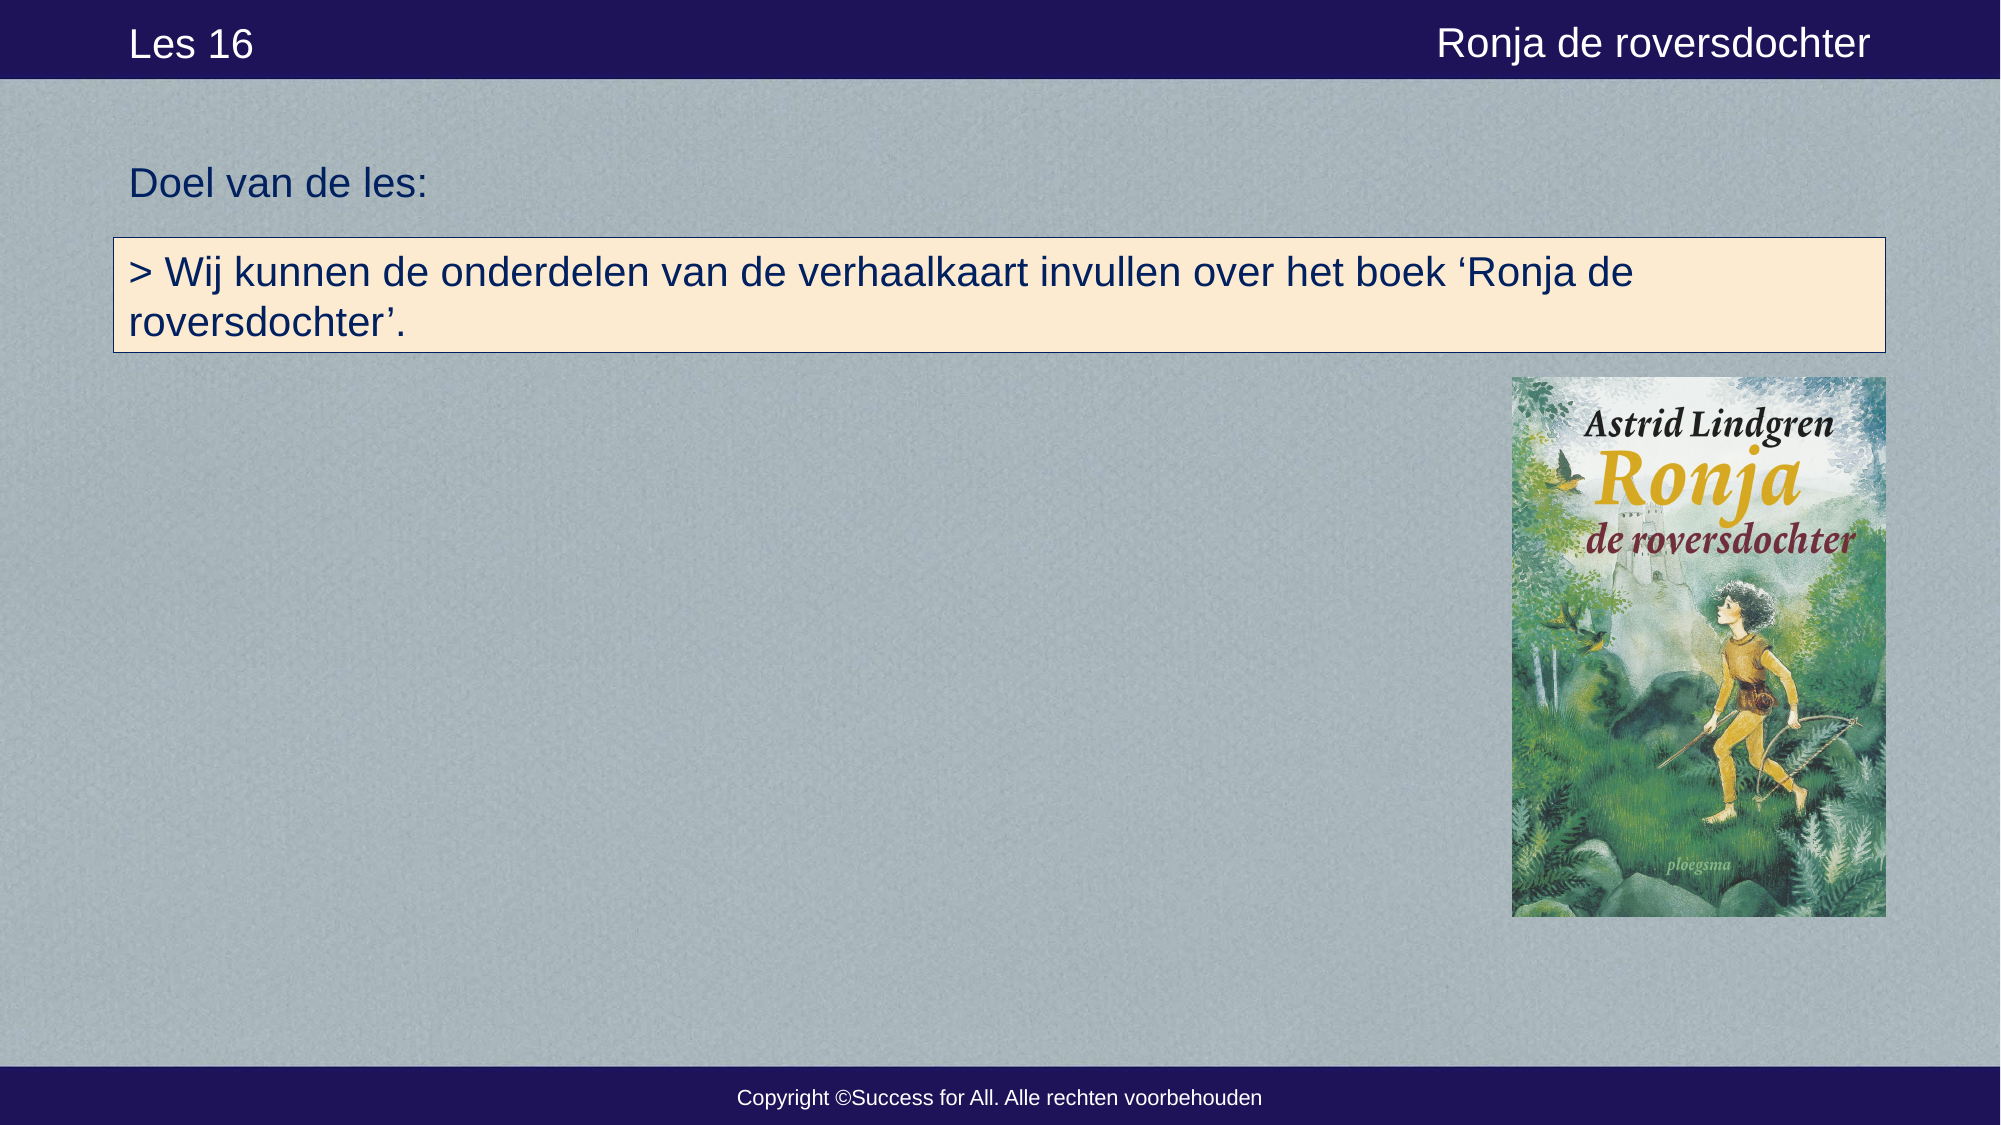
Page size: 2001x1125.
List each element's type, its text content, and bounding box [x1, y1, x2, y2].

text_box > Wij kunnen de onderdelen van de verhaalkaart invullen over het boek ‘Ronja de roversdochter’. [113, 237, 1886, 353]
text_box Copyright ©Success for All. Alle rechten voorbehouden [0, 1076, 2000, 1125]
picture [0, 0, 2001, 1125]
text_box Doel van de les: [113, 148, 1635, 214]
text_box Les 16 [114, 9, 354, 75]
text_box Ronja de roversdochter [999, 8, 1886, 73]
